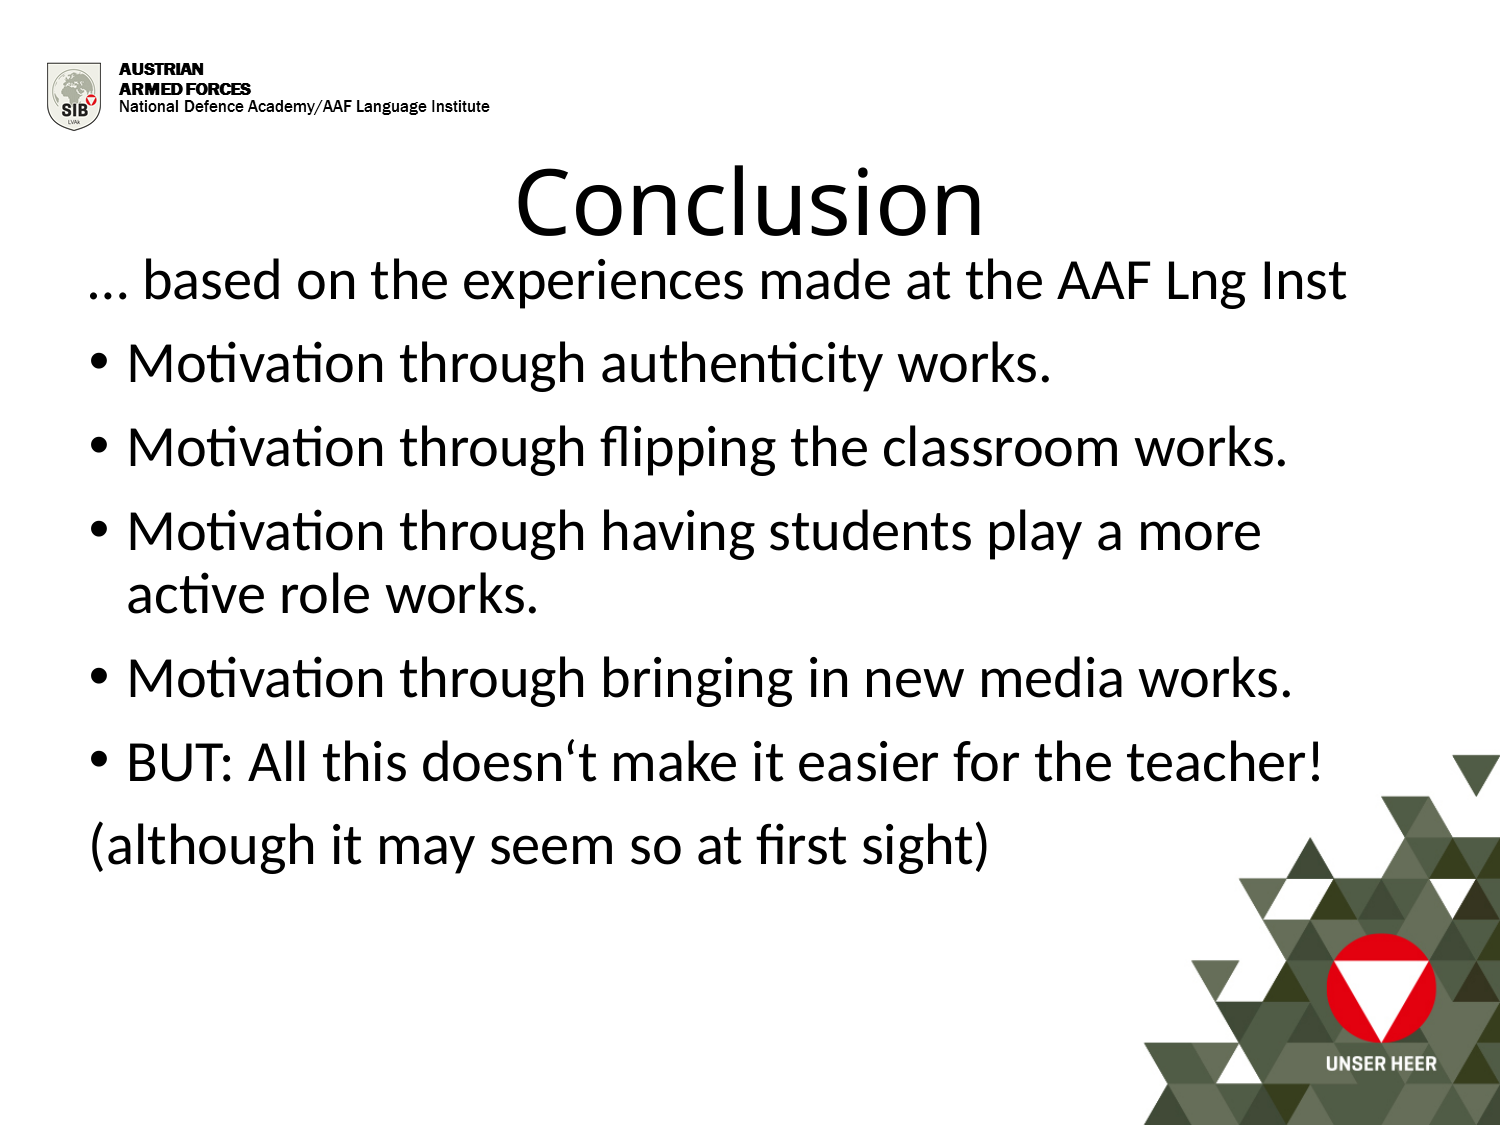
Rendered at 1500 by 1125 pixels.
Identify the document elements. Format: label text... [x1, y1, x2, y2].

picture [0, 0, 1500, 1125]
text_box … based on the experiences made at the AAF Lng Inst Motivation through authenticity works. Motivation through flipping the classroom works. Motivation through having students play a more active role works. Motivation through bringing in new media works. BUT: All this doesn‘t make it easier for the teacher! (although it may seem so at first sight) [74, 66, 1425, 810]
